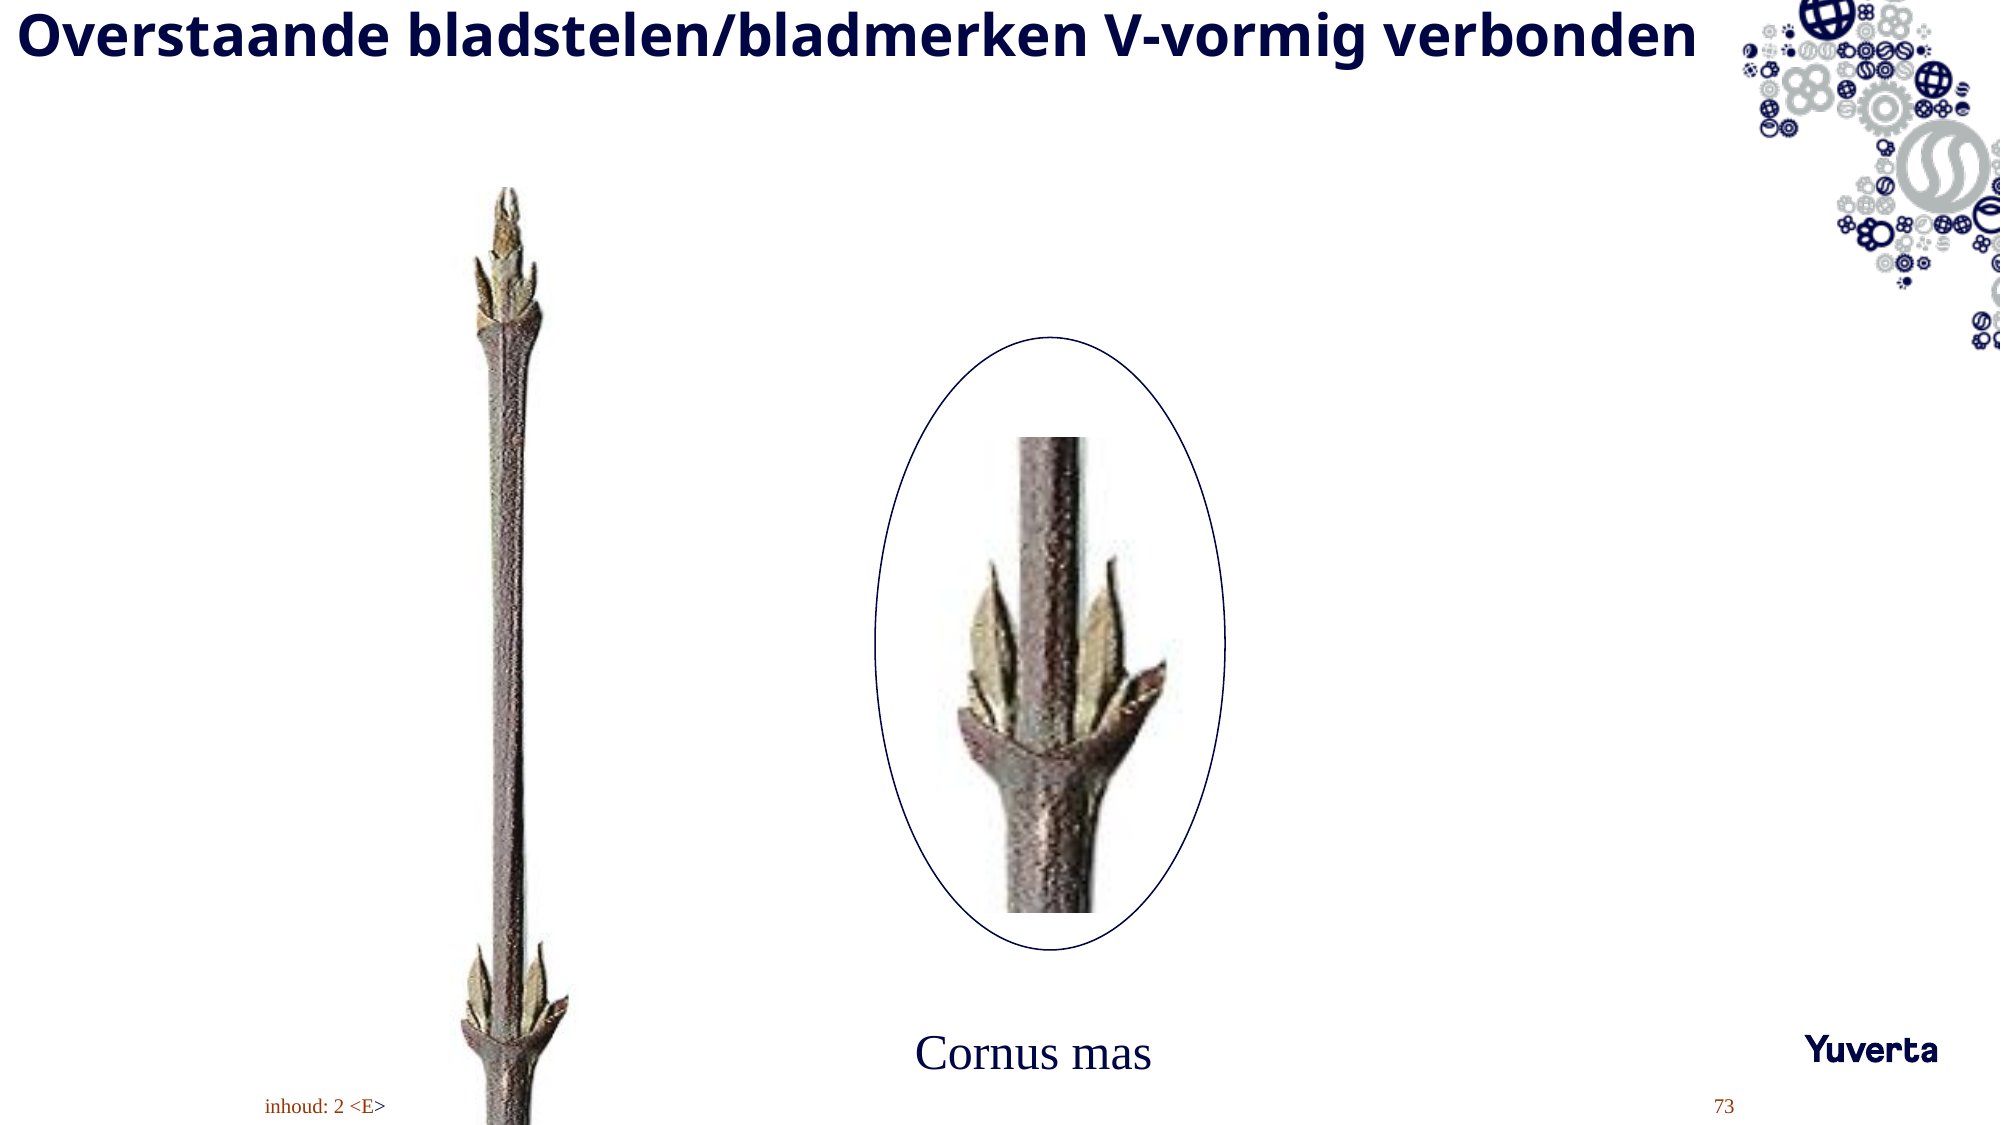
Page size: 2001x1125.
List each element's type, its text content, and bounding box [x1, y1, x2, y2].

picture [0, 0, 2000, 1125]
text_box inhoud: 2 <E> [249, 1084, 401, 1125]
text_box [875, 337, 1180, 878]
text_box [1183, 444, 1226, 843]
text_box Cornus mas [900, 1012, 1168, 1088]
title Overstaande bladstelen/bladmerken V-vormig verbonden [0, 0, 1699, 188]
text_box 73 [1699, 1084, 1750, 1125]
text_box [966, 913, 1134, 950]
